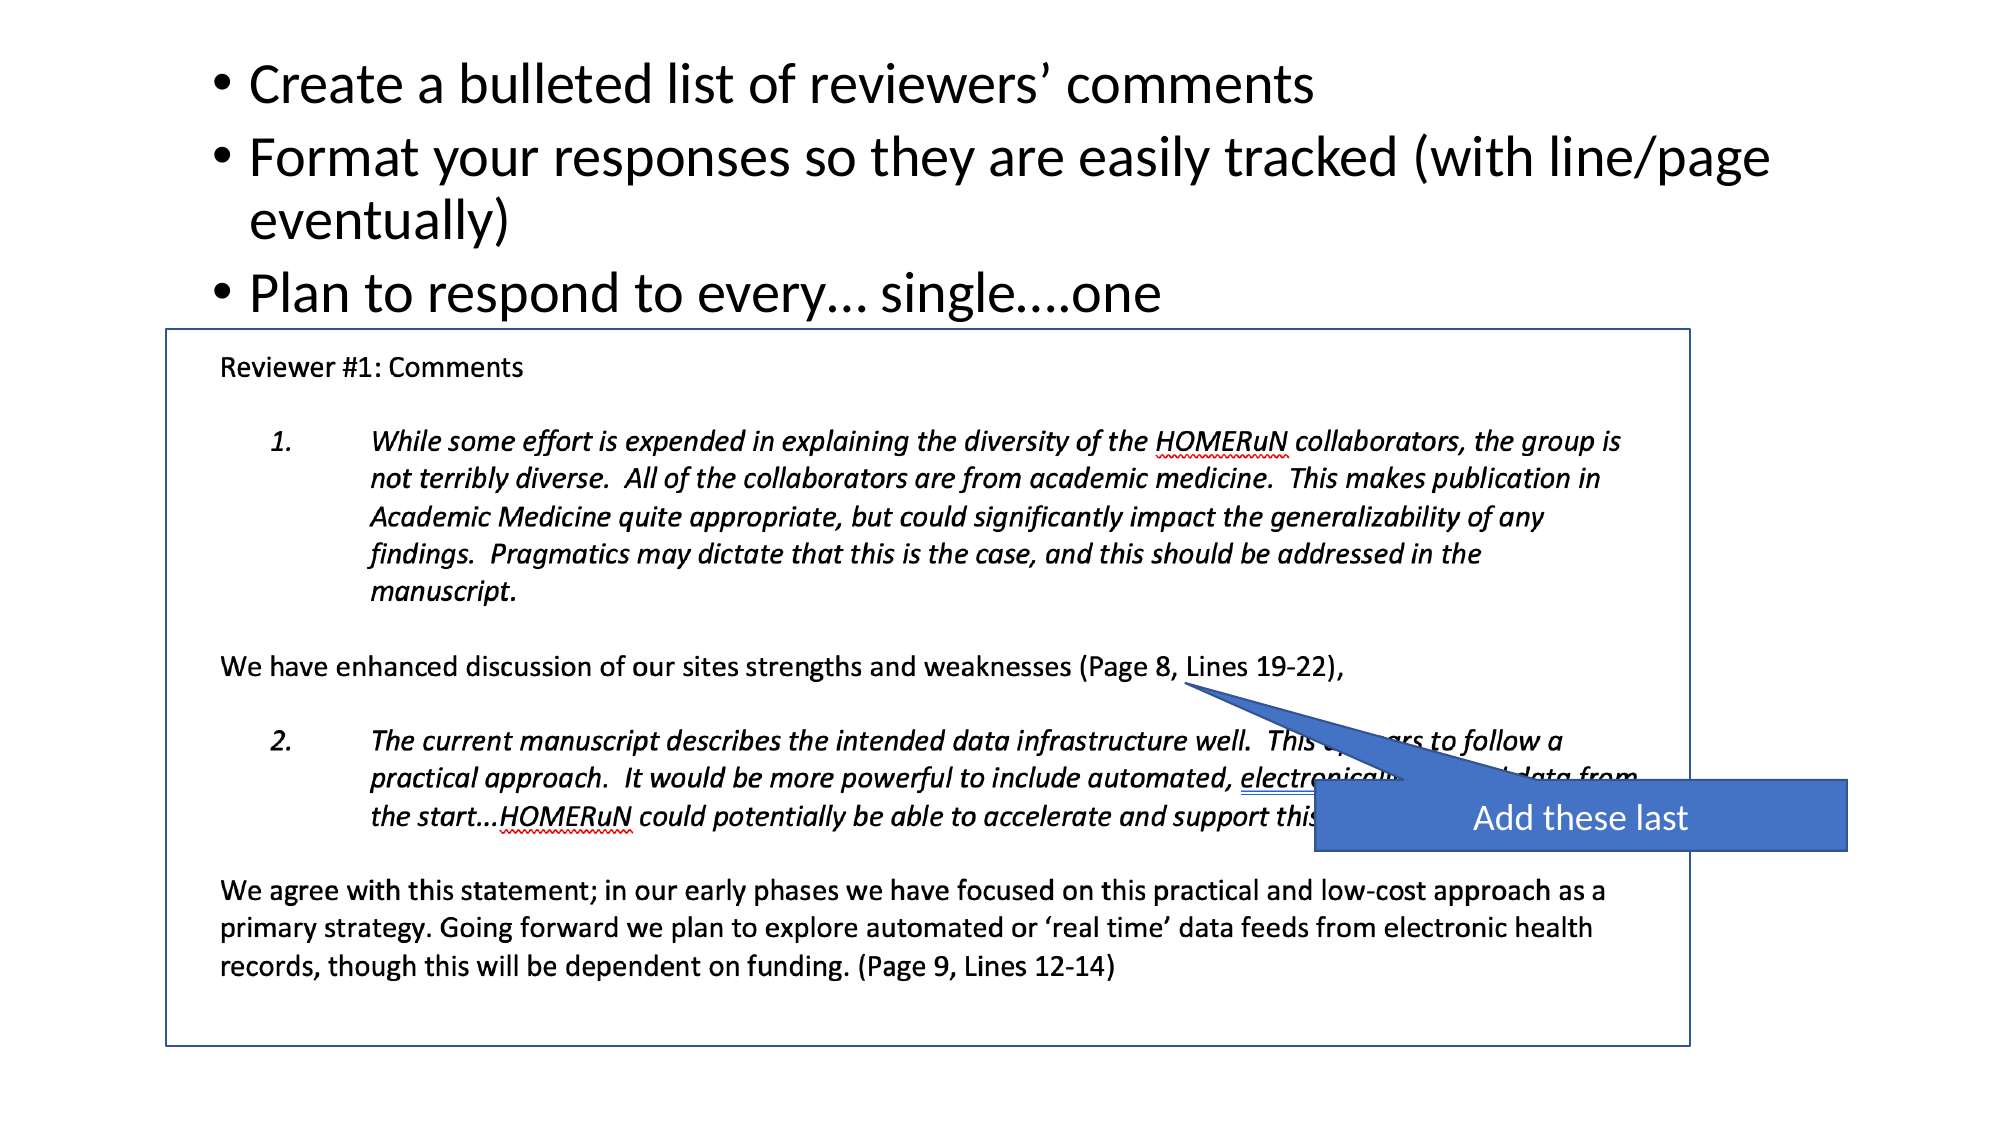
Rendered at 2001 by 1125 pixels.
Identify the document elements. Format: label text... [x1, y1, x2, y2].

text_box Add these last [1689, 778, 1848, 852]
picture [167, 330, 1689, 1045]
list Create a bulleted list of reviewers’ comments Format your responses so they are easily tracked (with line/page eventually) Plan to respond to every… single….one [122, 45, 1847, 760]
